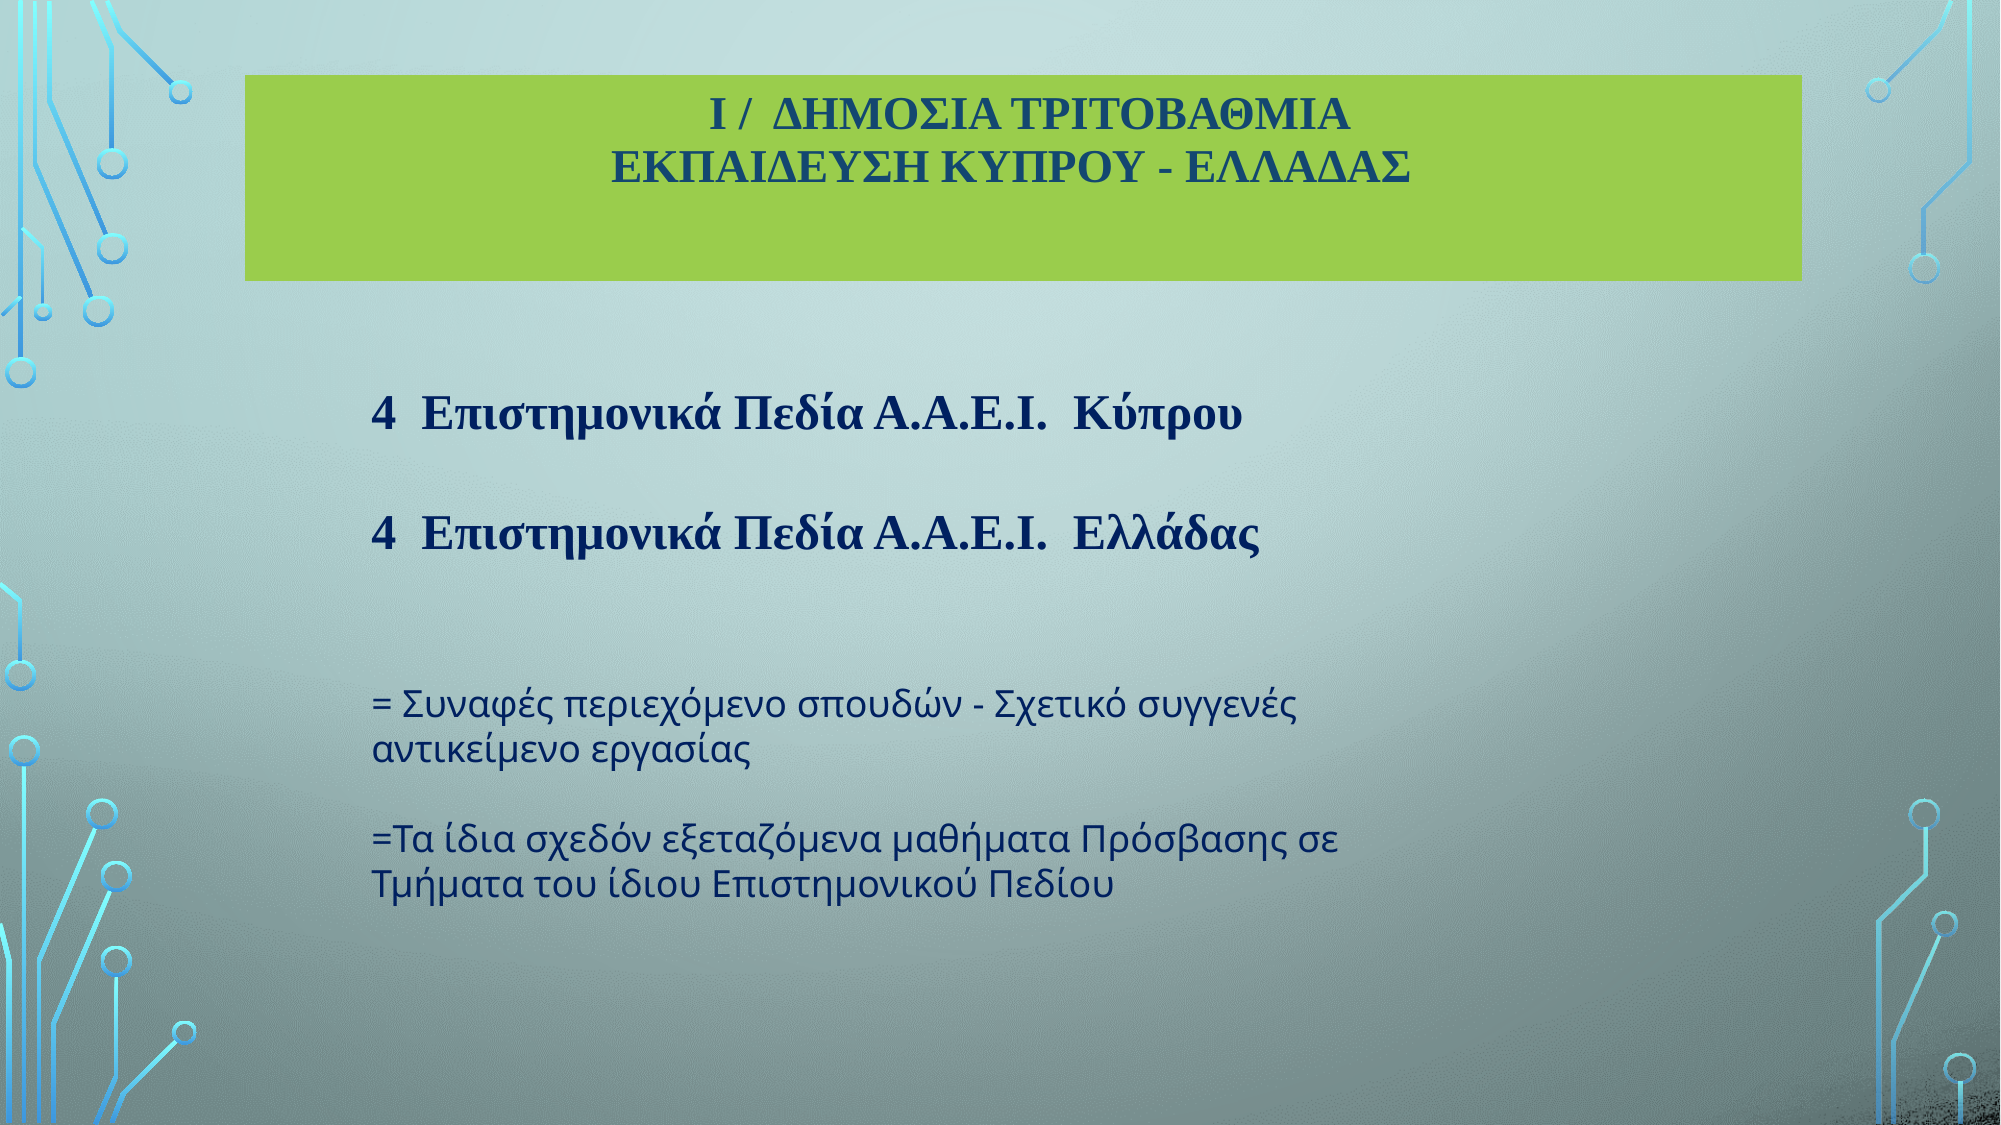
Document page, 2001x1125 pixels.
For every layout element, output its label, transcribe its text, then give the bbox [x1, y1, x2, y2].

text_box 4 Επιστημονικά Πεδία Α.Α.Ε.Ι. Kύπρου 4 Επιστημονικά Πεδία Α.Α.Ε.Ι. Ελλάδας = Συναφές περιεχόμενο σπουδών - Σχετικό συγγενές αντικείμενο εργασίας =Τα ίδια σχεδόν εξεταζόμενα μαθήματα Πρόσβασης σε Τμήματα του ίδιου Επιστημονικού Πεδίου [356, 312, 1500, 912]
title Ι / ΔΗΜΟΣΙΑ ΤΡΙΤΟΒΑΘΜΙΑ ΕΚΠΑΙΔΕΥΣΗ ΚΥΠΡΟΥ - ΕΛΛΑΔΑΣ [245, 75, 1802, 281]
